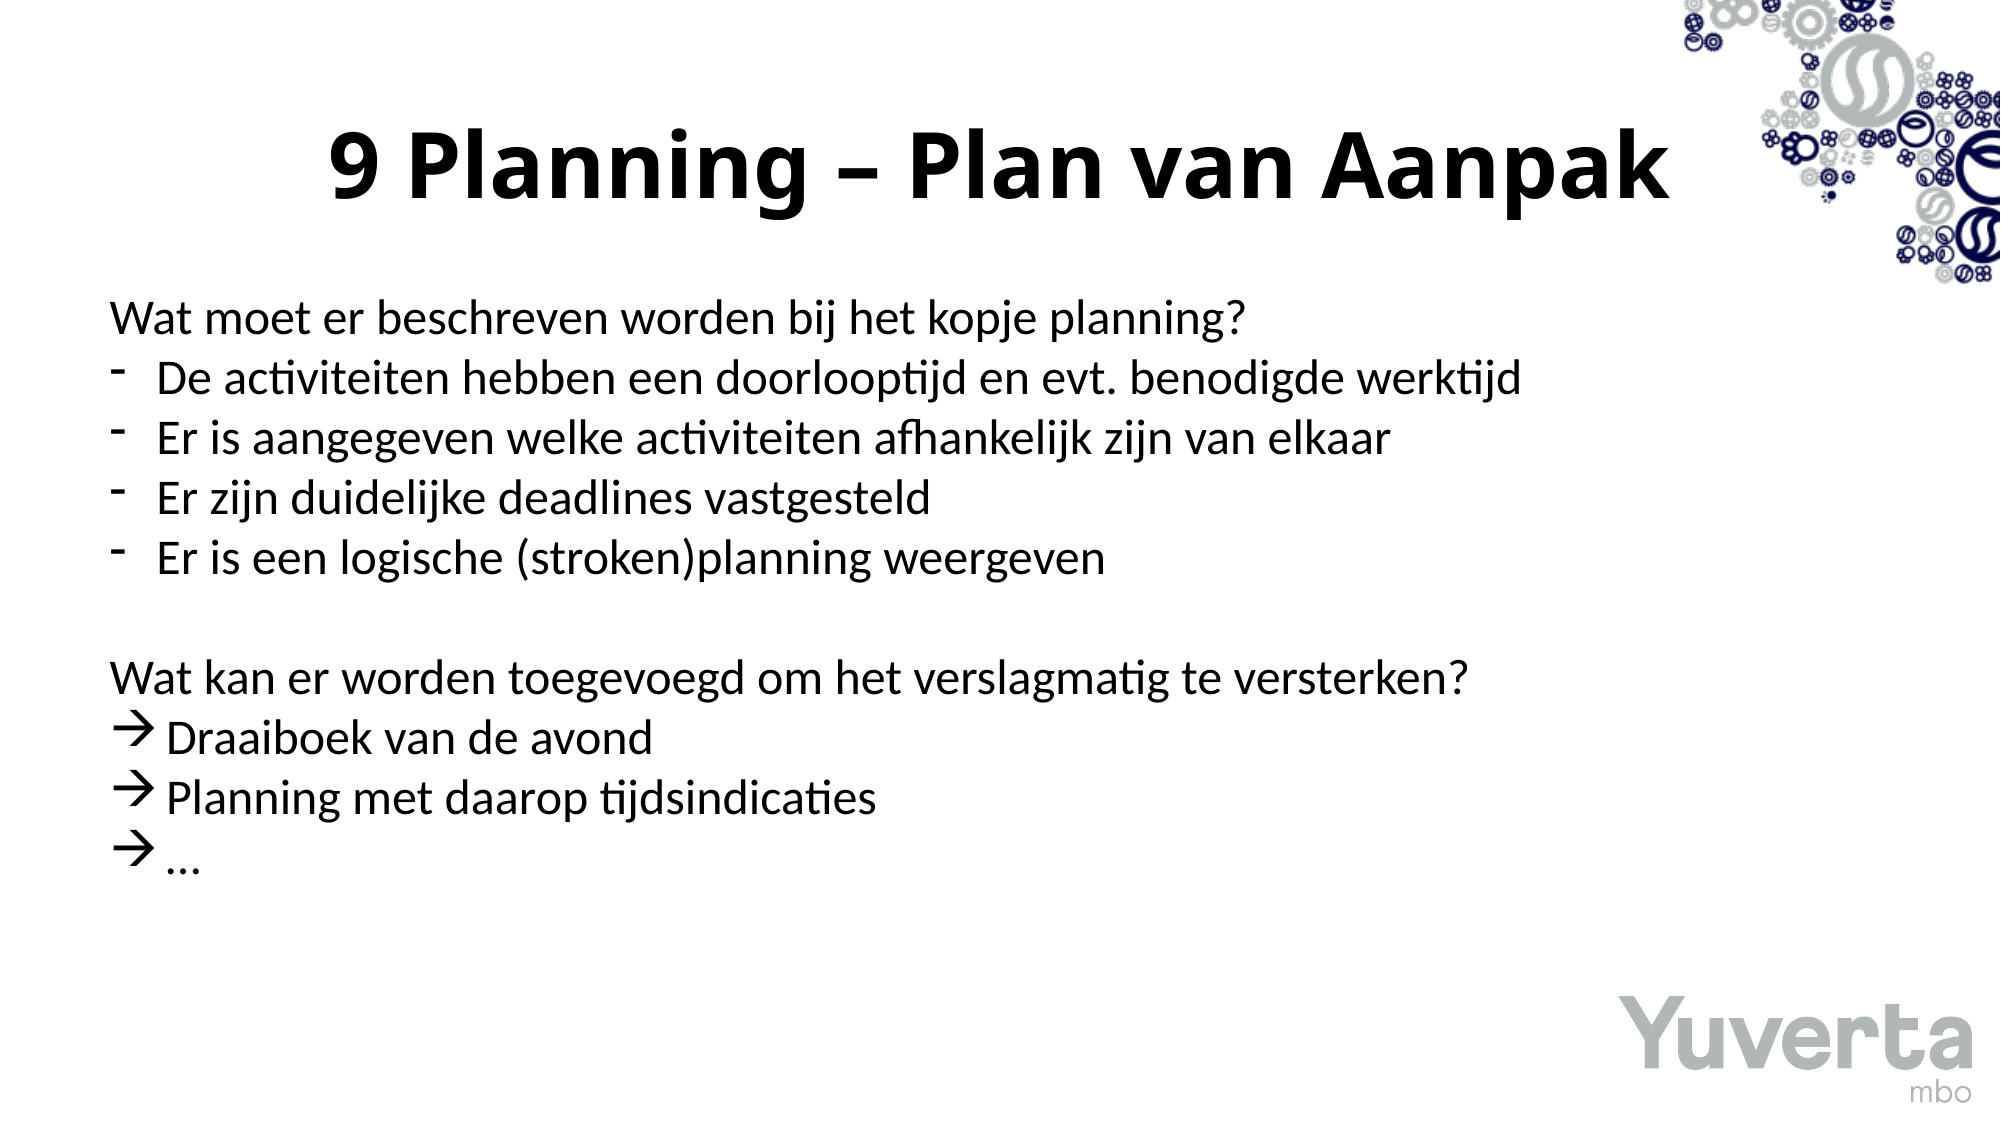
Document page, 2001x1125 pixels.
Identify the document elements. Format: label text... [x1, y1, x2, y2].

picture [0, 0, 2000, 1125]
text_box Wat moet er beschreven worden bij het kopje planning? De activiteiten hebben een doorlooptijd en evt. benodigde werktijd Er is aangegeven welke activiteiten afhankelijk zijn van elkaar Er zijn duidelijke deadlines vastgesteld Er is een logische (stroken)planning weergeven Wat kan er worden toegevoegd om het verslagmatig te versterken? Draaiboek van de avond Planning met daarop tijdsindicaties … [94, 277, 1863, 892]
title 9 Planning – Plan van Aanpak [137, 59, 1863, 277]
